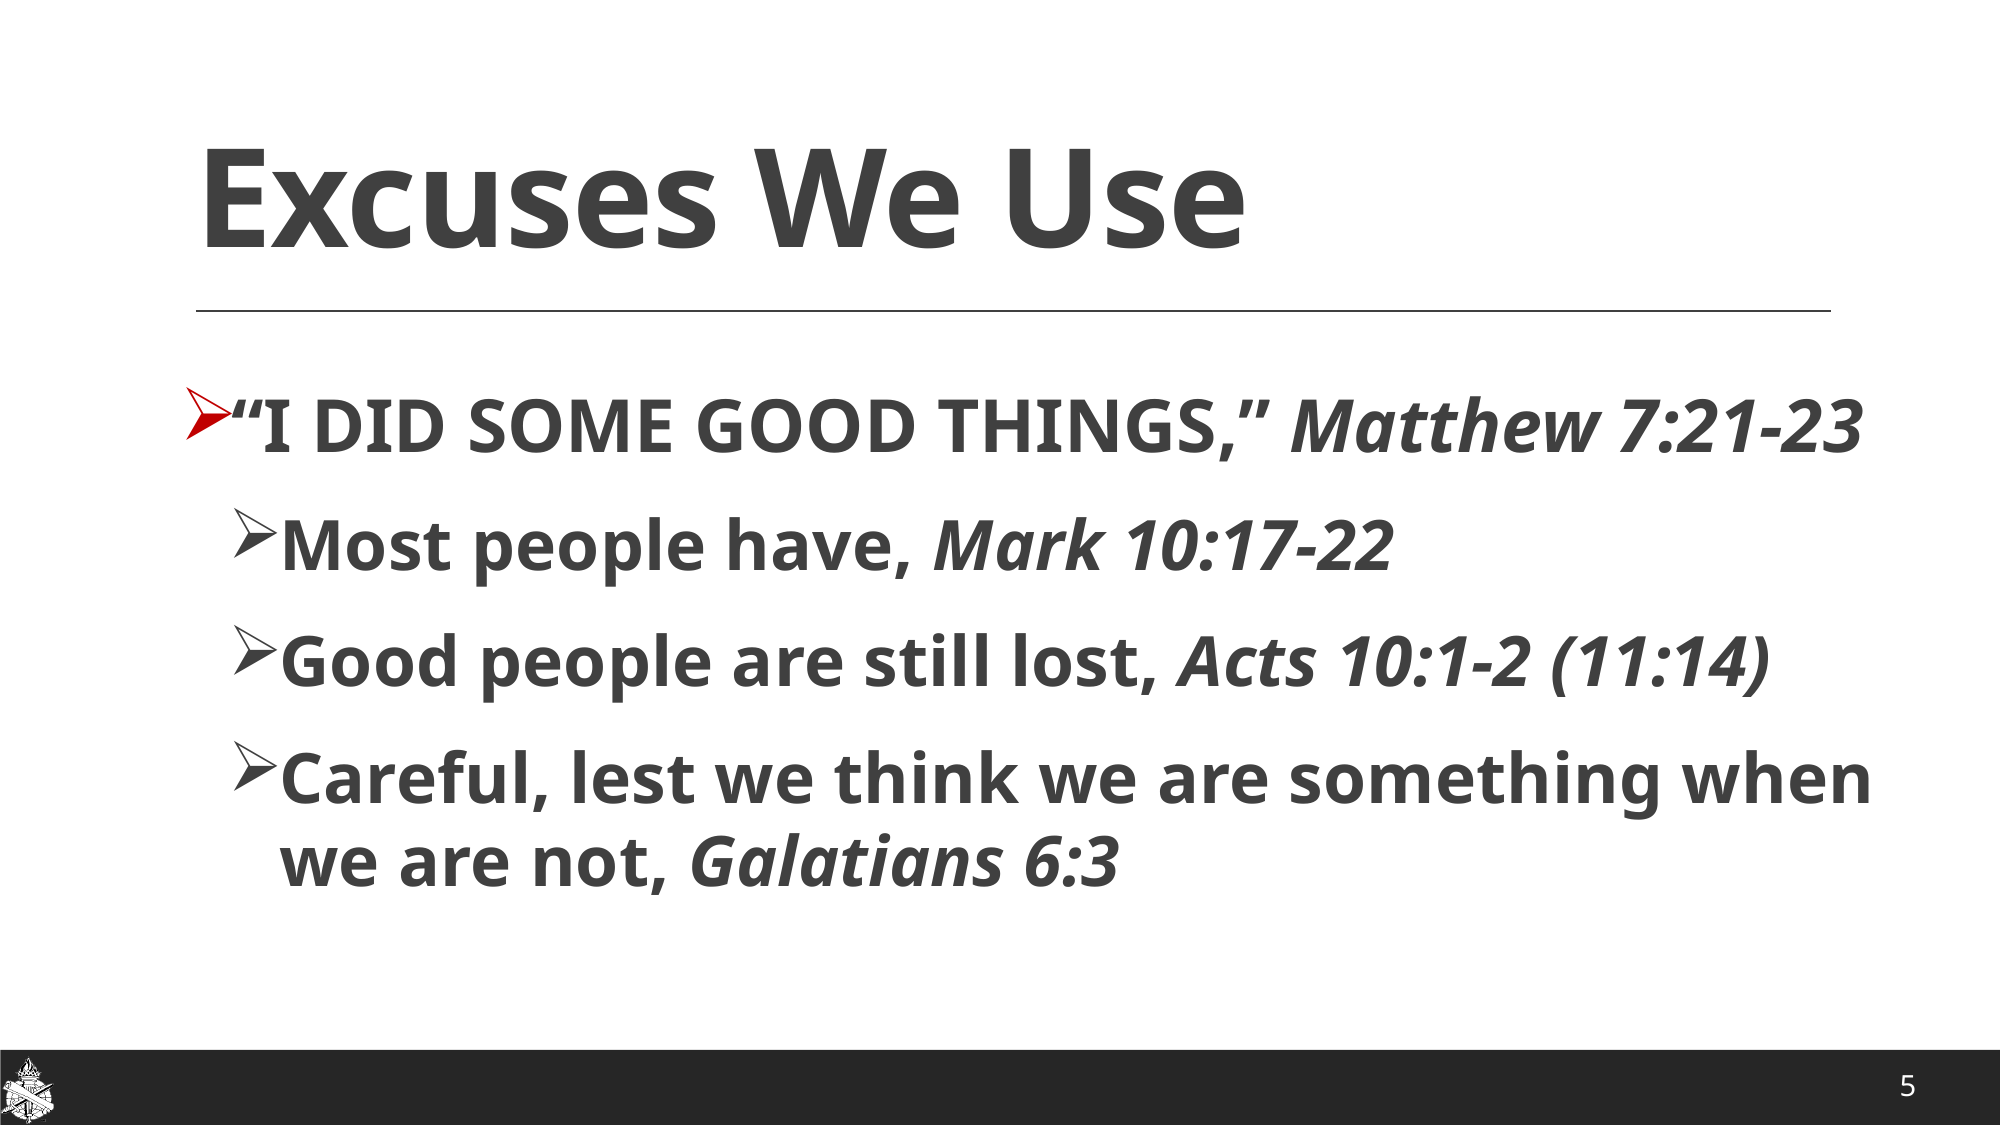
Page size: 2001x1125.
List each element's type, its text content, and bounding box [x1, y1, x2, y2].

picture [0, 1056, 55, 1125]
slide_number 5 [1803, 1057, 1932, 1118]
title Excuses We Use [180, 47, 1830, 285]
list “I Did Some Good Things,” Matthew 7:21-23 Most people have, Mark 10:17-22 Good people are still lost, Acts 10:1-2 (11:14) Careful, lest we think we are something when we are not, Galatians 6:3 [180, 371, 1883, 999]
